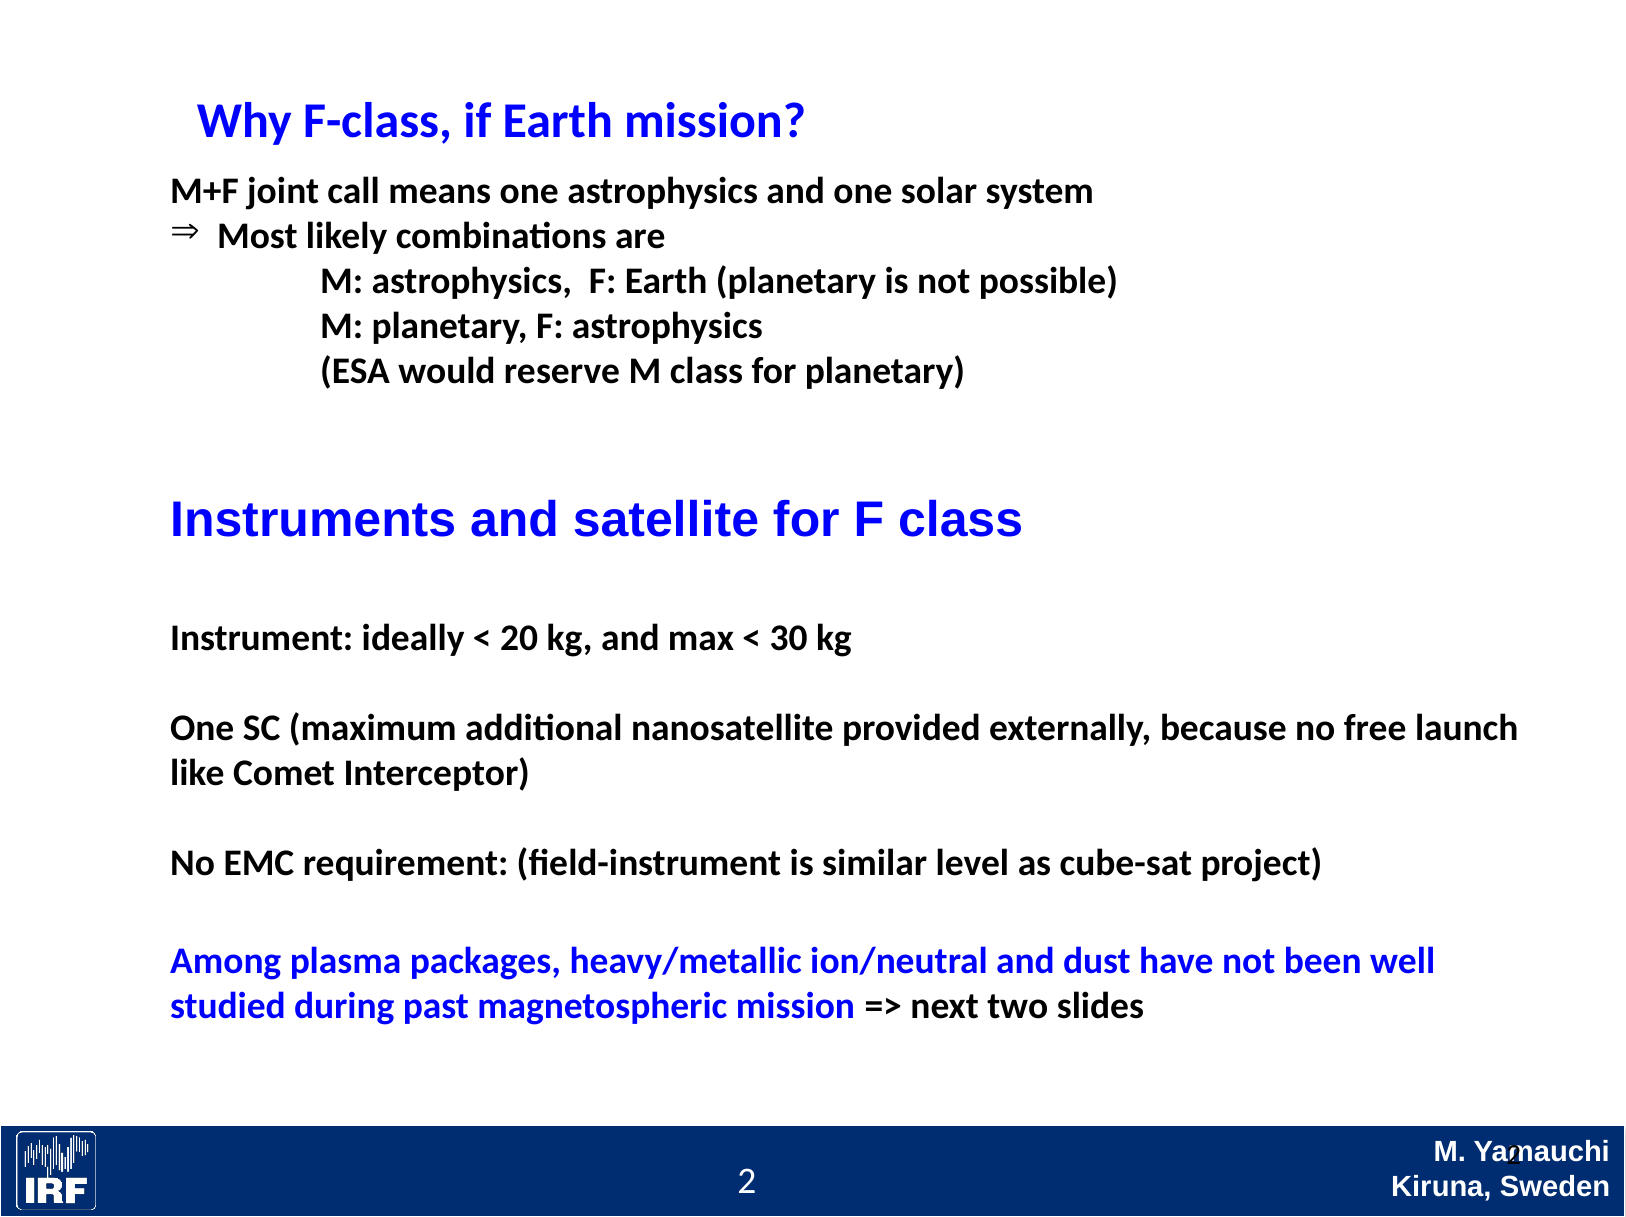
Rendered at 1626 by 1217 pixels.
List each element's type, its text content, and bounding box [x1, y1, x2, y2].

picture [16, 1131, 96, 1210]
text_box Instrument: ideally < 20 kg, and max < 30 kg One SC (maximum additional nanosatellite provided externally, because no free launch like Comet Interceptor) No EMC requirement: (field-instrument is similar level as cube-sat project) [155, 605, 1547, 891]
text_box M+F joint call means one astrophysics and one solar system Most likely combinations are M: astrophysics, F: Earth (planetary is not possible) M: planetary, F: astrophysics (ESA would reserve M class for planetary) [155, 159, 1547, 399]
title Instruments and satellite for F class [155, 479, 1125, 550]
text_box Why F-class, if Earth mission? [182, 80, 822, 155]
text_box Among plasma packages, heavy/metallic ion/neutral and dust have not been well studied during past magnetospheric mission => next two slides [155, 928, 1547, 1034]
slide_number 2 [1491, 1127, 1625, 1193]
